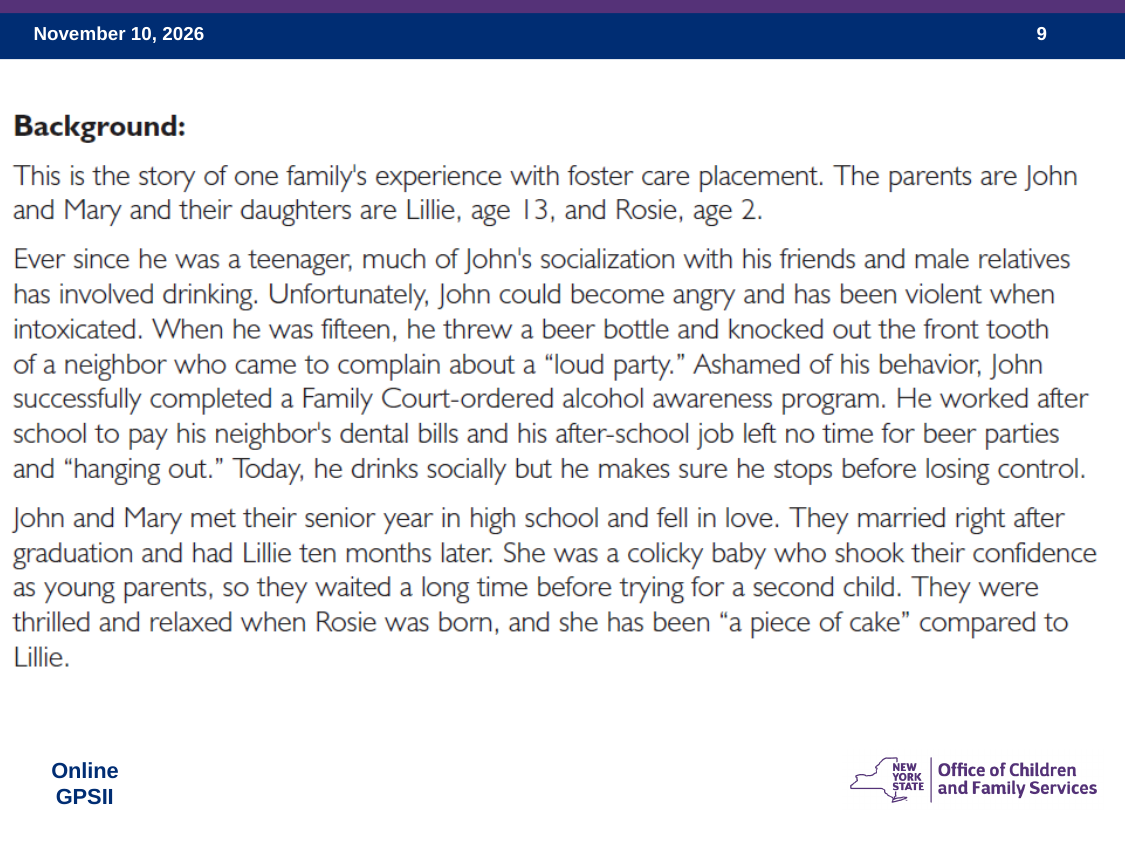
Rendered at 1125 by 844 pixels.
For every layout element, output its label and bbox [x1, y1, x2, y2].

picture [842, 749, 1104, 810]
picture [2, 109, 1125, 683]
